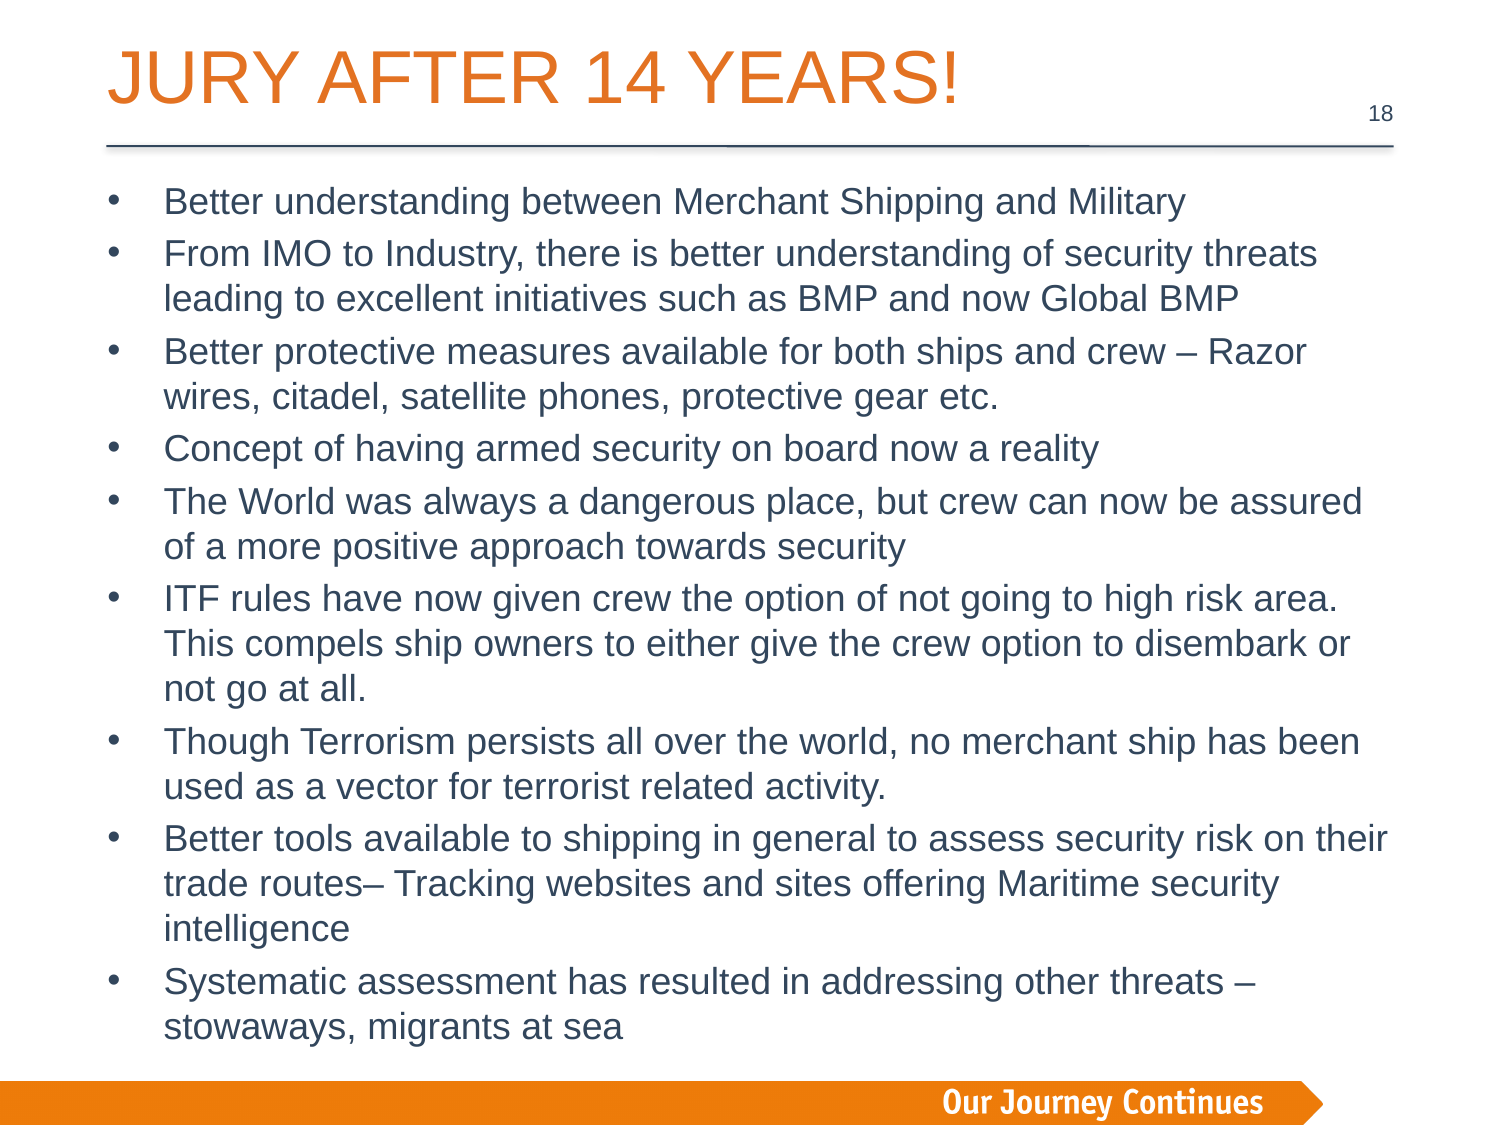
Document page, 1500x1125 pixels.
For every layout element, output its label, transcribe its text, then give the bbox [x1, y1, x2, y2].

list Better understanding between Merchant Shipping and Military From IMO to Industry, there is better understanding of security threats leading to excellent initiatives such as BMP and now Global BMP Better protective measures available for both ships and crew – Razor wires, citadel, satellite phones, protective gear etc. Concept of having armed security on board now a reality The World was always a dangerous place, but crew can now be assured of a more positive approach towards security ITF rules have now given crew the option of not going to high risk area. This compels ship owners to either give the crew option to disembark or not go at all. Though Terrorism persists all over the world, no merchant ship has been used as a vector for terrorist related activity. Better tools available to shipping in general to assess security risk on their trade routes– Tracking websites and sites offering Maritime security intelligence Systematic assessment has resulted in addressing other threats – stowaways, migrants at sea [107, 176, 1393, 236]
list JURY AFTER 14 YEARS! [107, 28, 1327, 141]
picture [0, 1077, 1323, 1125]
